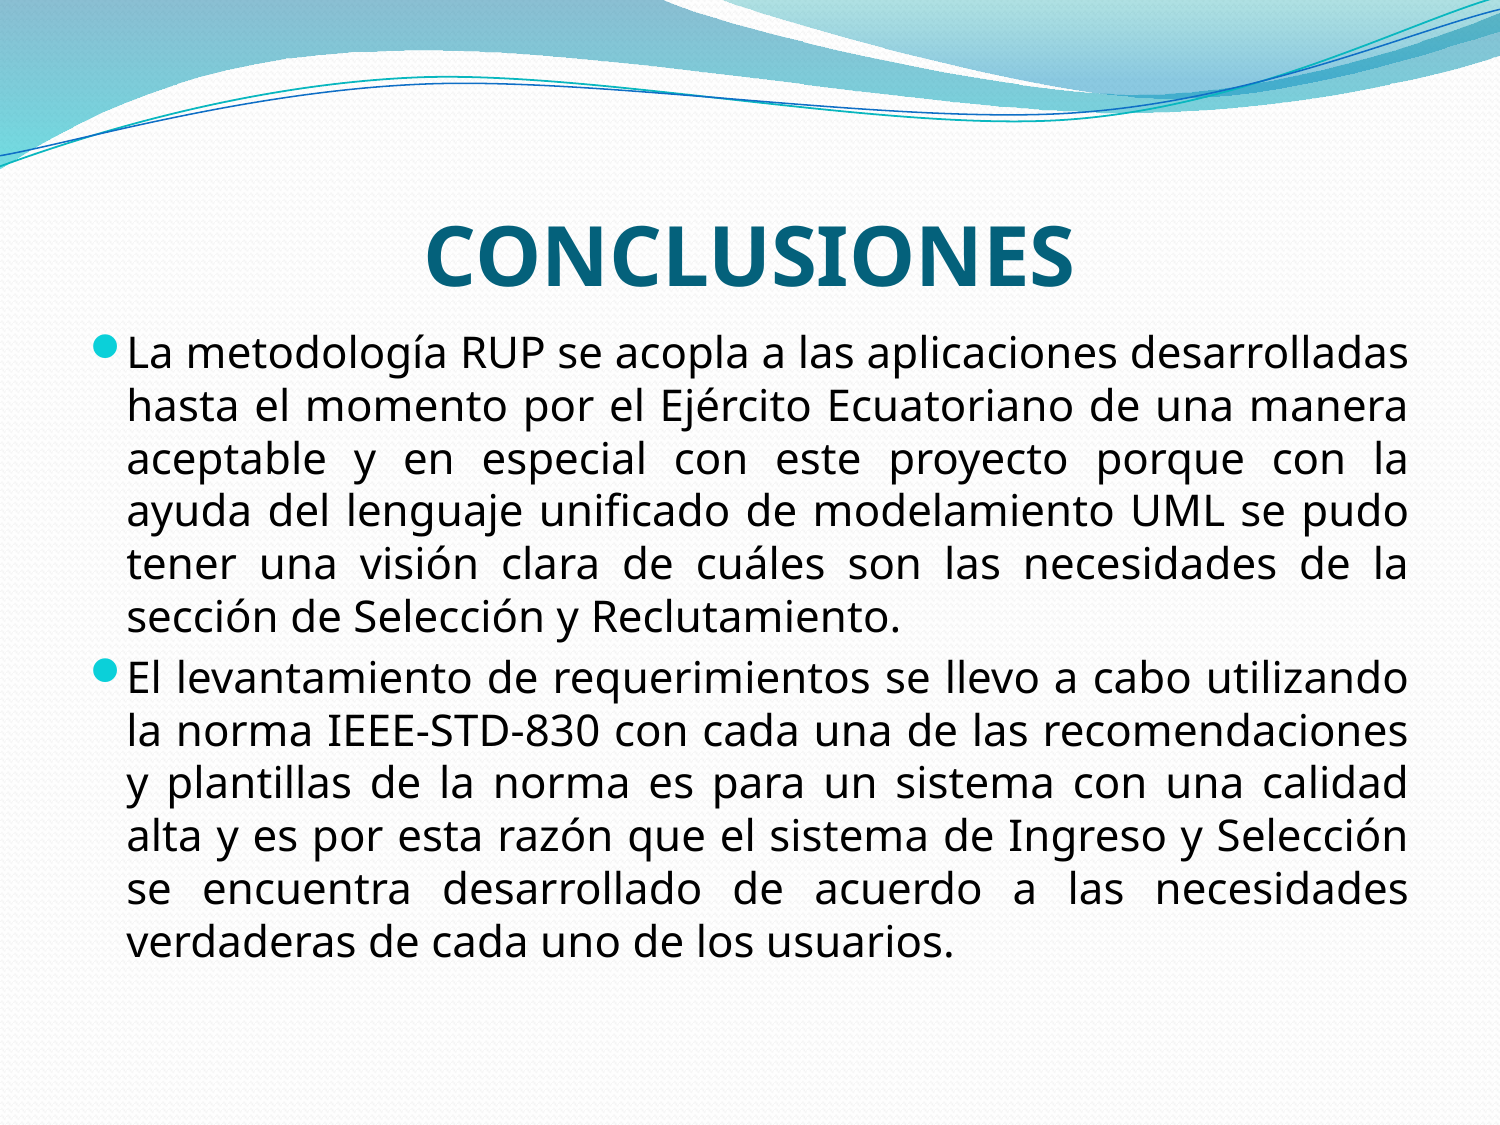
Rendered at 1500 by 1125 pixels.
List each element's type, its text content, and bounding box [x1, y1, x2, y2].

list La metodología RUP se acopla a las aplicaciones desarrolladas hasta el momento por el Ejército Ecuatoriano de una manera aceptable y en especial con este proyecto porque con la ayuda del lenguaje unificado de modelamiento UML se pudo tener una visión clara de cuáles son las necesidades de la sección de Selección y Reclutamiento. El levantamiento de requerimientos se llevo a cabo utilizando la norma IEEE-STD-830 con cada una de las recomendaciones y plantillas de la norma es para un sistema con una calidad alta y es por esta razón que el sistema de Ingreso y Selección se encuentra desarrollado de acuerdo a las necesidades verdaderas de cada uno de los usuarios. [75, 317, 1425, 1038]
title CONCLUSIONES [75, 115, 1425, 303]
